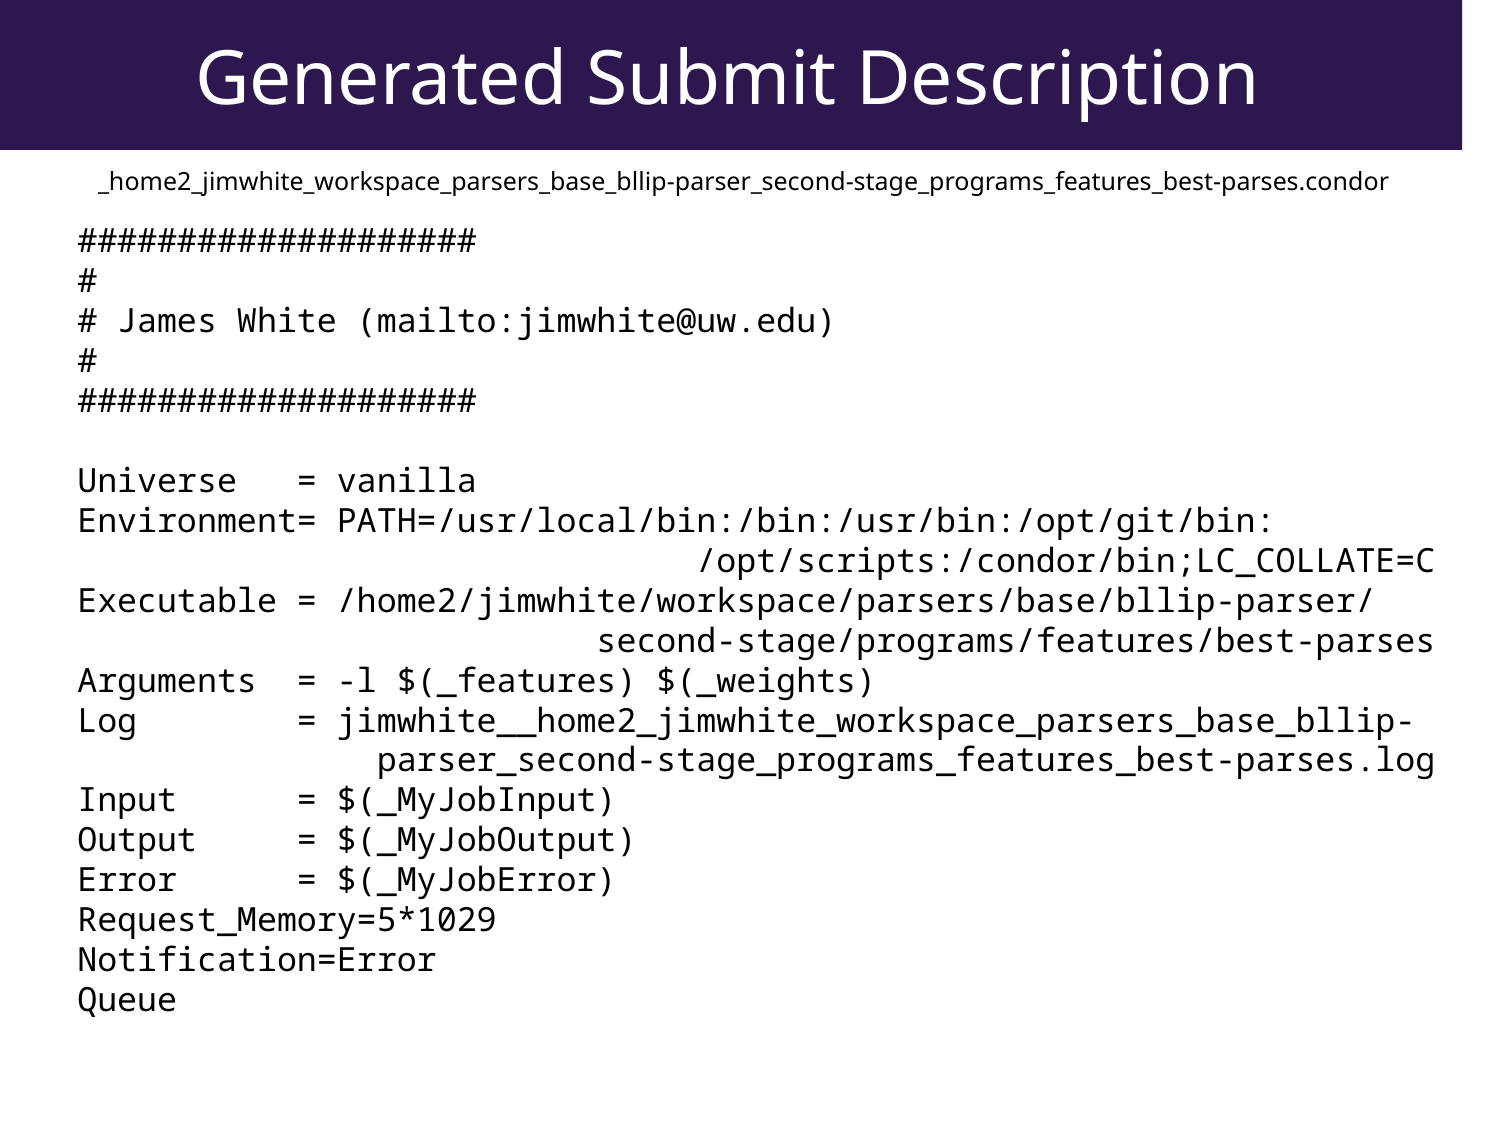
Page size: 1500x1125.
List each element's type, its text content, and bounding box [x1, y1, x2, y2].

text_box _home2_jimwhite_workspace_parsers_base_bllip-parser_second-stage_programs_features_best-parses.condor [83, 158, 1407, 203]
text_box #################### # # James White (mailto:jimwhite@uw.edu) # #################### Universe = vanilla Environment= PATH=/usr/local/bin:/bin:/usr/bin:/opt/git/bin: /opt/scripts:/condor/bin;LC_COLLATE=C Executable = /home2/jimwhite/workspace/parsers/base/bllip-parser/ second-stage/programs/features/best-parses Arguments = -l $(_features) $(_weights) Log = jimwhite__home2_jimwhite_workspace_parsers_base_bllip- parser_second-stage_programs_features_best-parses.log Input = $(_MyJobInput) Output = $(_MyJobOutput) Error = $(_MyJobError) Request_Memory=5*1029 Notification=Error Queue [62, 212, 1453, 1026]
title Generated Submit Description [0, 0, 1463, 150]
